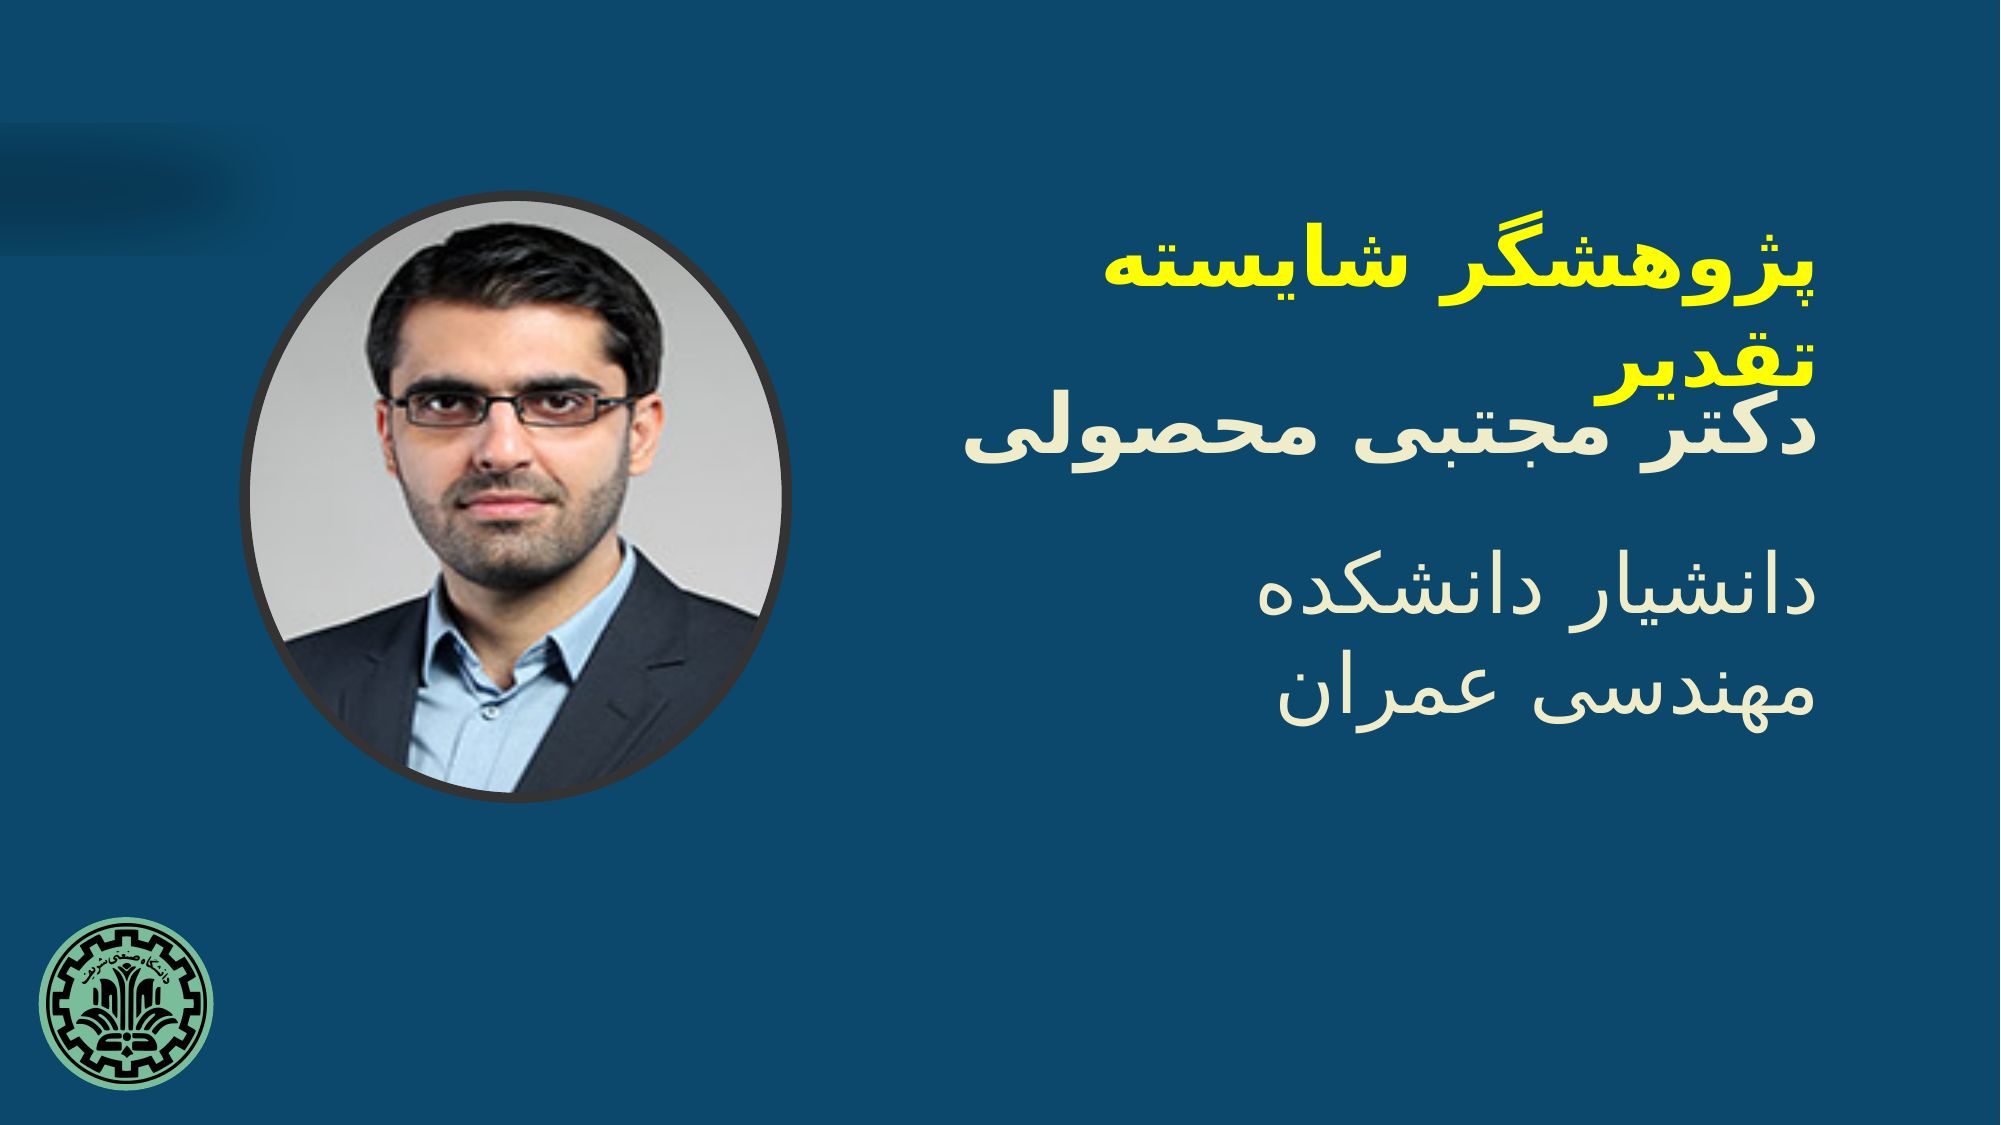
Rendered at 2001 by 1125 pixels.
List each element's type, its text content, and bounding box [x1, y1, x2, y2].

text_box دکتر مجتبی محصولی [787, 363, 1836, 478]
text_box دانشیار دانشکده مهندسی عمران [924, 522, 1836, 738]
text_box [37, 966, 46, 1042]
picture [46, 923, 207, 1084]
text_box [90, 1084, 163, 1092]
text_box پژوهشگر شایسته تقدیر [924, 195, 1836, 363]
text_box [207, 968, 215, 1040]
text_box [91, 916, 161, 923]
picture [244, 195, 787, 798]
